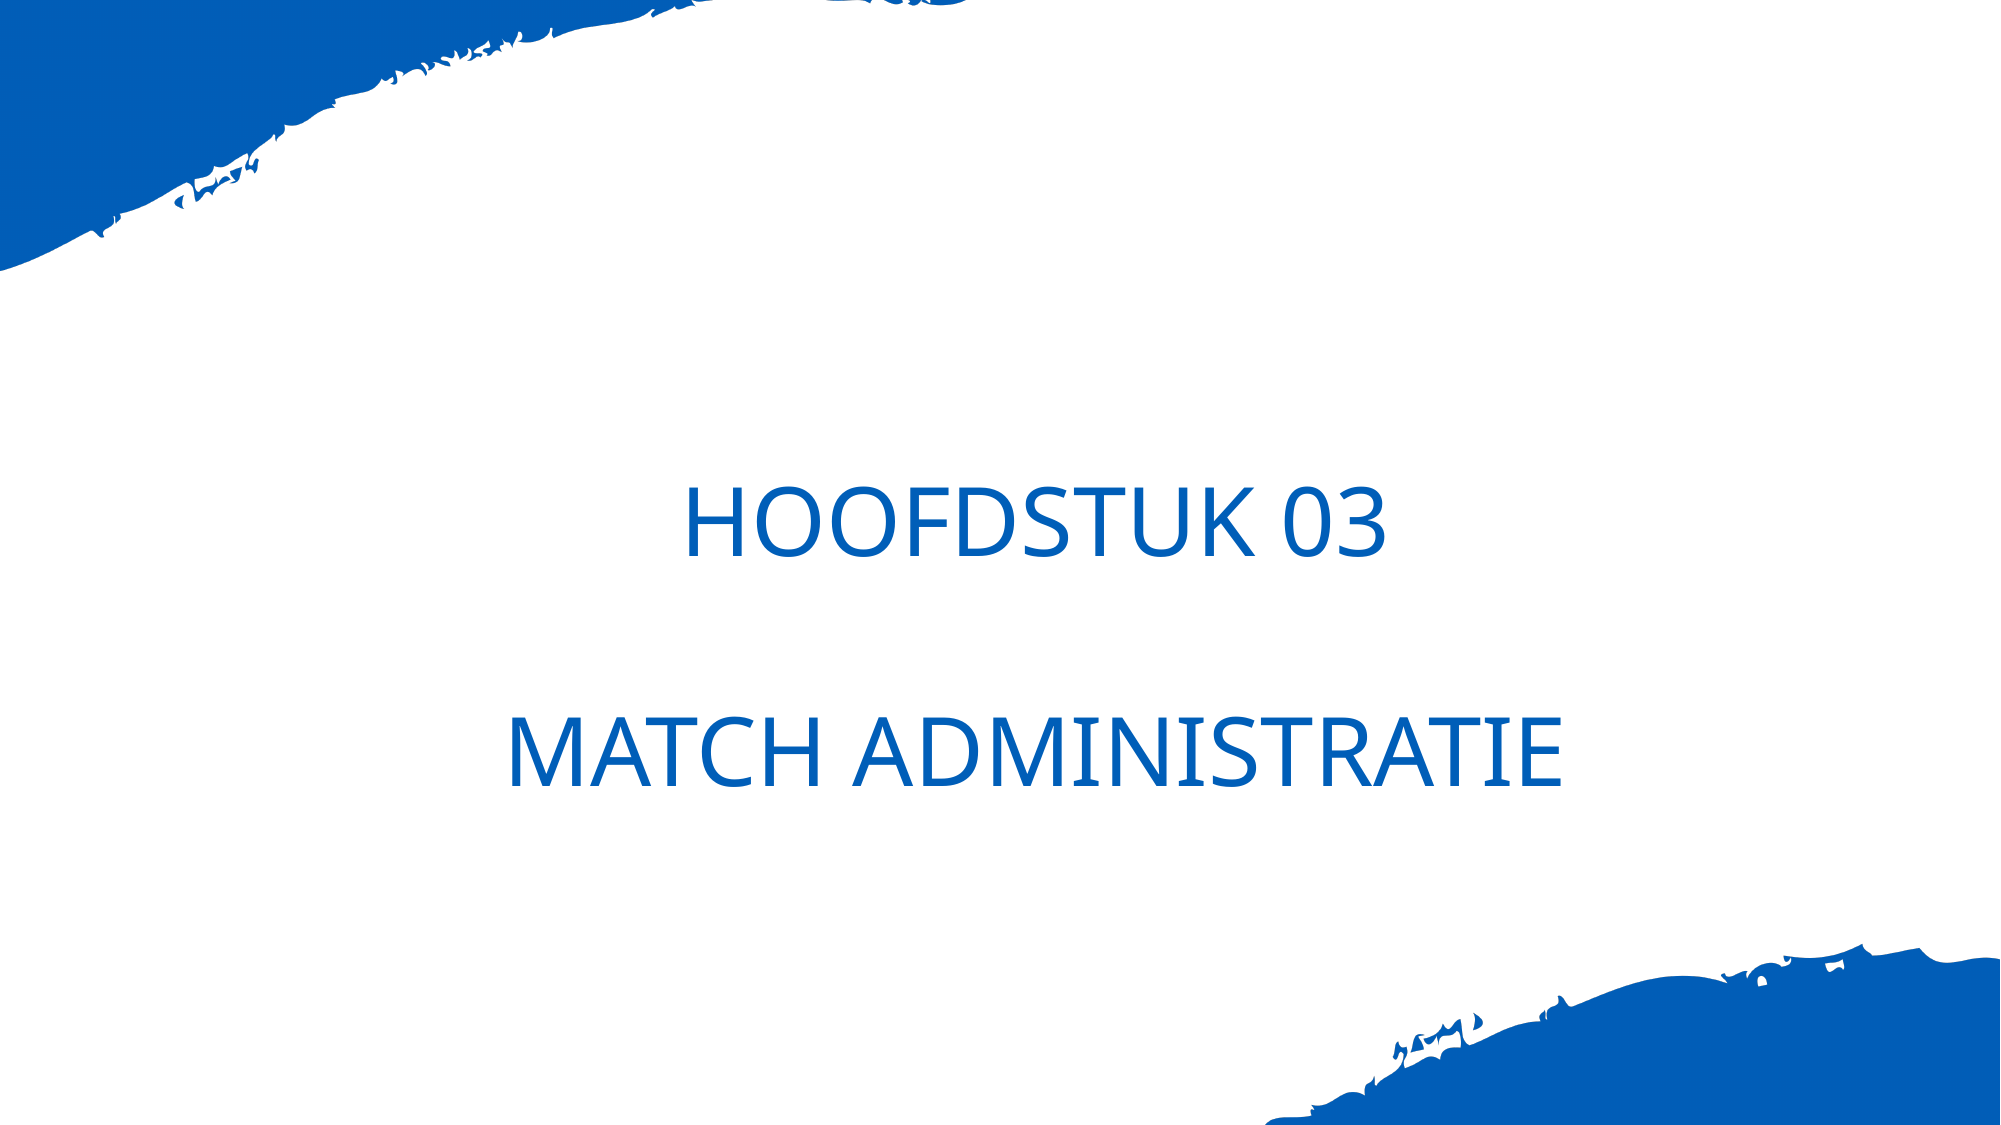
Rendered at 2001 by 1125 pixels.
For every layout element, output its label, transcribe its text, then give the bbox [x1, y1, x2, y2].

picture [1252, 935, 2000, 1125]
picture [0, 0, 975, 281]
title hoofdstuk 03 match administratie [173, 319, 1899, 806]
